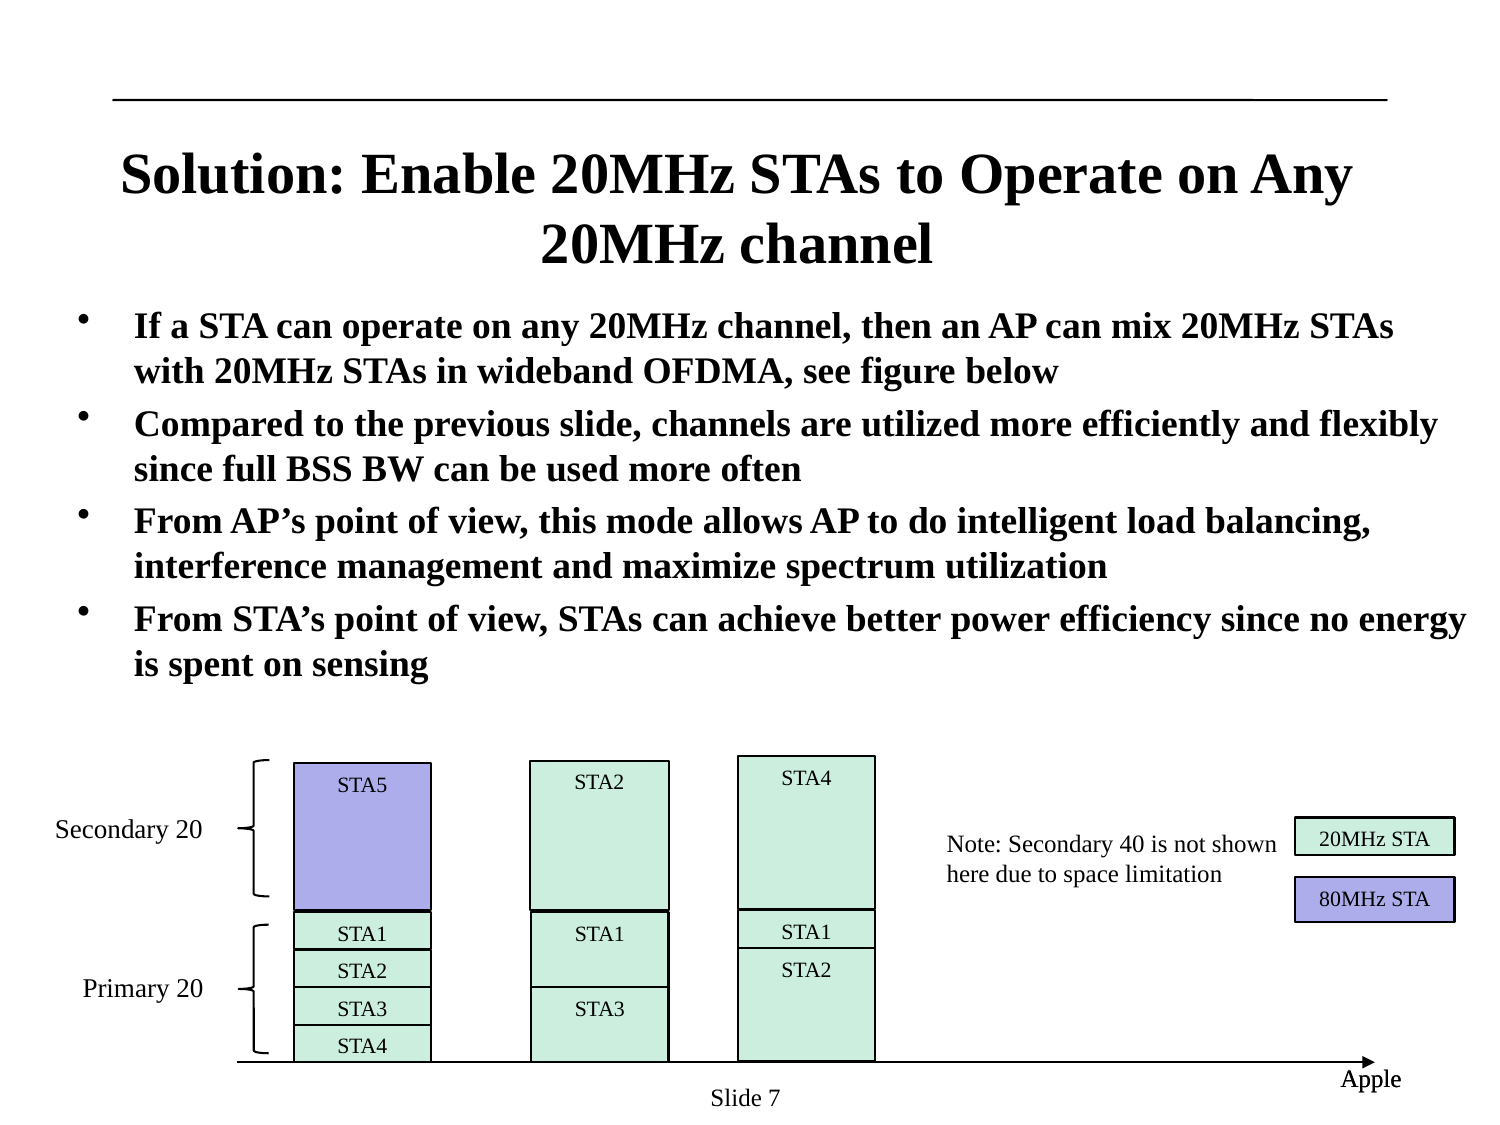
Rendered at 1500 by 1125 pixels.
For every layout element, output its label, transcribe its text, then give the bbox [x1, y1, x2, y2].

text_box STA3 [531, 987, 669, 1061]
text_box STA2 [737, 947, 876, 1061]
text_box STA2 [530, 760, 669, 911]
slide_number Slide 7 [709, 1081, 782, 1113]
text_box 80MHz STA [1295, 877, 1455, 922]
text_box [876, 996, 1438, 1123]
text_box STA5 [293, 763, 432, 911]
text_box STA2 [293, 949, 432, 987]
text_box [62, 996, 949, 1123]
text_box Secondary 20 [40, 803, 244, 851]
title Solution: Enable 20MHz STAs to Operate on Any 20MHz channel [37, 138, 1438, 272]
text_box [247, 924, 269, 1054]
list If a STA can operate on any 20MHz channel, then an AP can mix 20MHz STAs with 20MHz STAs in wideband OFDMA, see figure below Compared to the previous slide, channels are utilized more efficiently and flexibly since full BSS BW can be used more often From AP’s point of view, this mode allows AP to do intelligent load balancing, interference management and maximize spectrum utilization From STA’s point of view, STAs can achieve better power efficiency since no energy is spent on sensing [62, 293, 1488, 574]
text_box STA1 [531, 911, 669, 987]
text_box STA1 [293, 911, 432, 949]
text_box STA4 [293, 1024, 432, 1061]
text_box Note: Secondary 40 is not shown here due to space limitation [931, 820, 1296, 895]
text_box 20MHz STA [1295, 817, 1455, 855]
text_box Apple [949, 1062, 1402, 1123]
text_box STA3 [293, 987, 432, 1024]
text_box STA1 [737, 910, 876, 947]
text_box STA4 [737, 755, 876, 910]
text_box Primary 20 [67, 962, 247, 1010]
text_box [244, 760, 270, 897]
